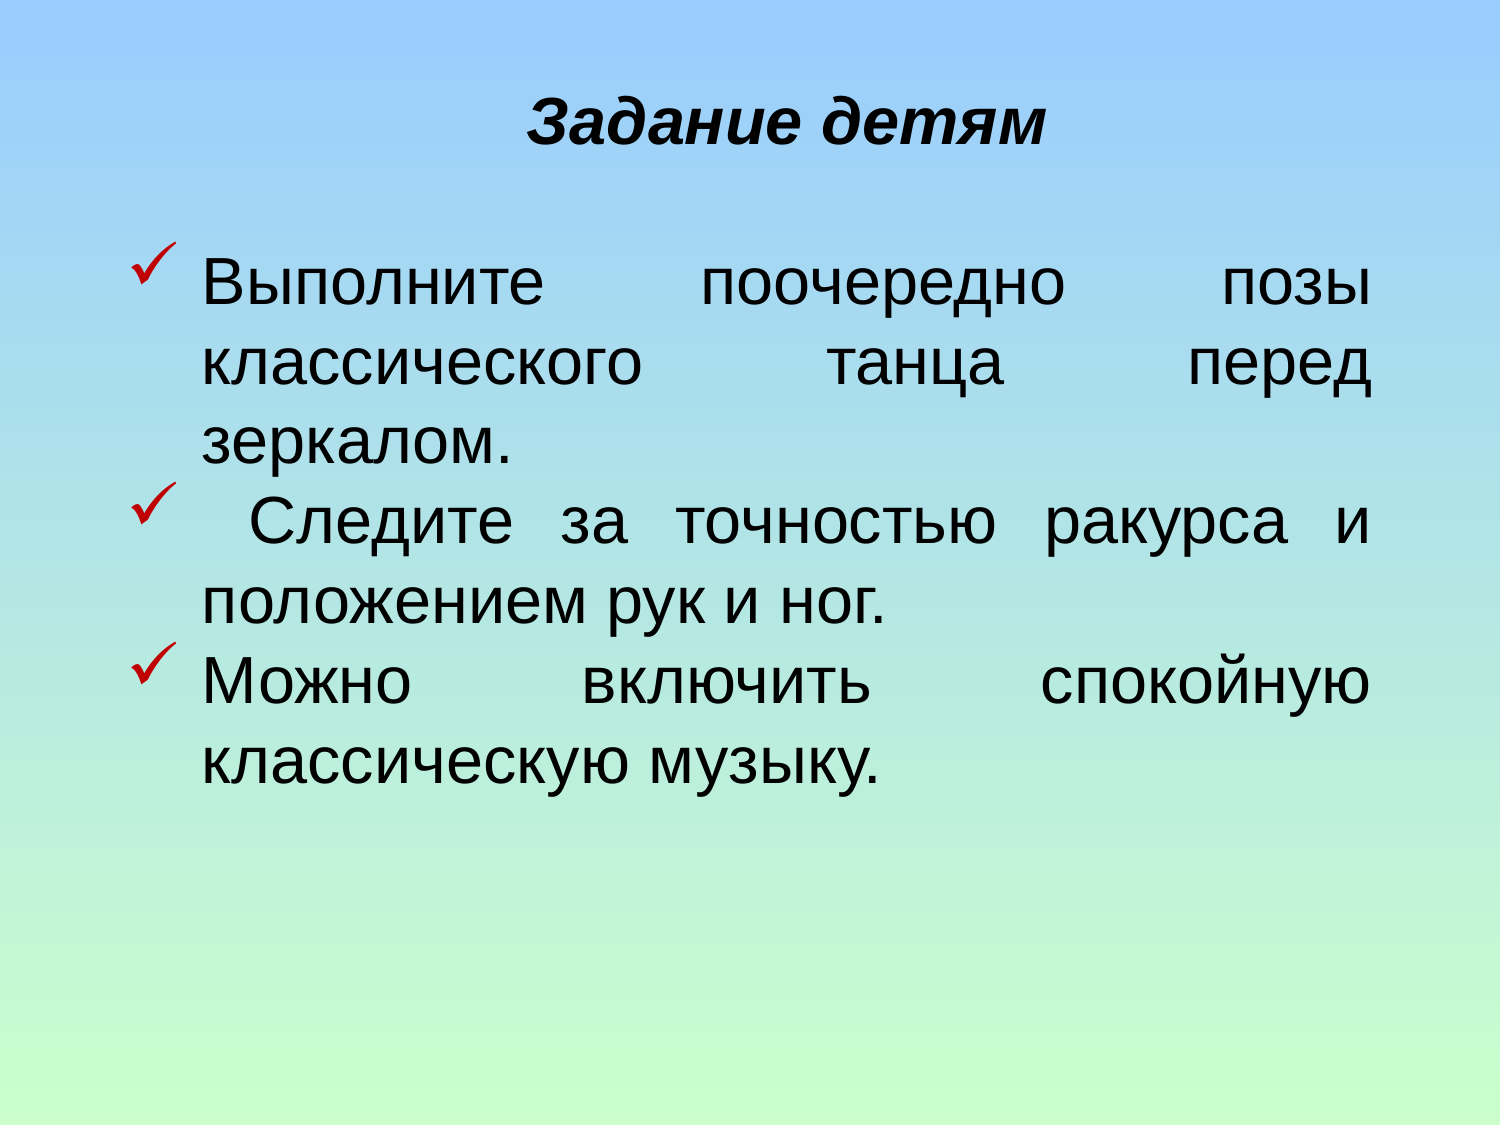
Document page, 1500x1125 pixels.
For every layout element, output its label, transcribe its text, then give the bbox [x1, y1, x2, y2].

text_box Задание детям Выполните поочередно позы классического танца перед зеркалом. Следите за точностью ракурса и положением рук и ног. Можно включить спокойную классическую музыку. [112, 70, 1388, 965]
